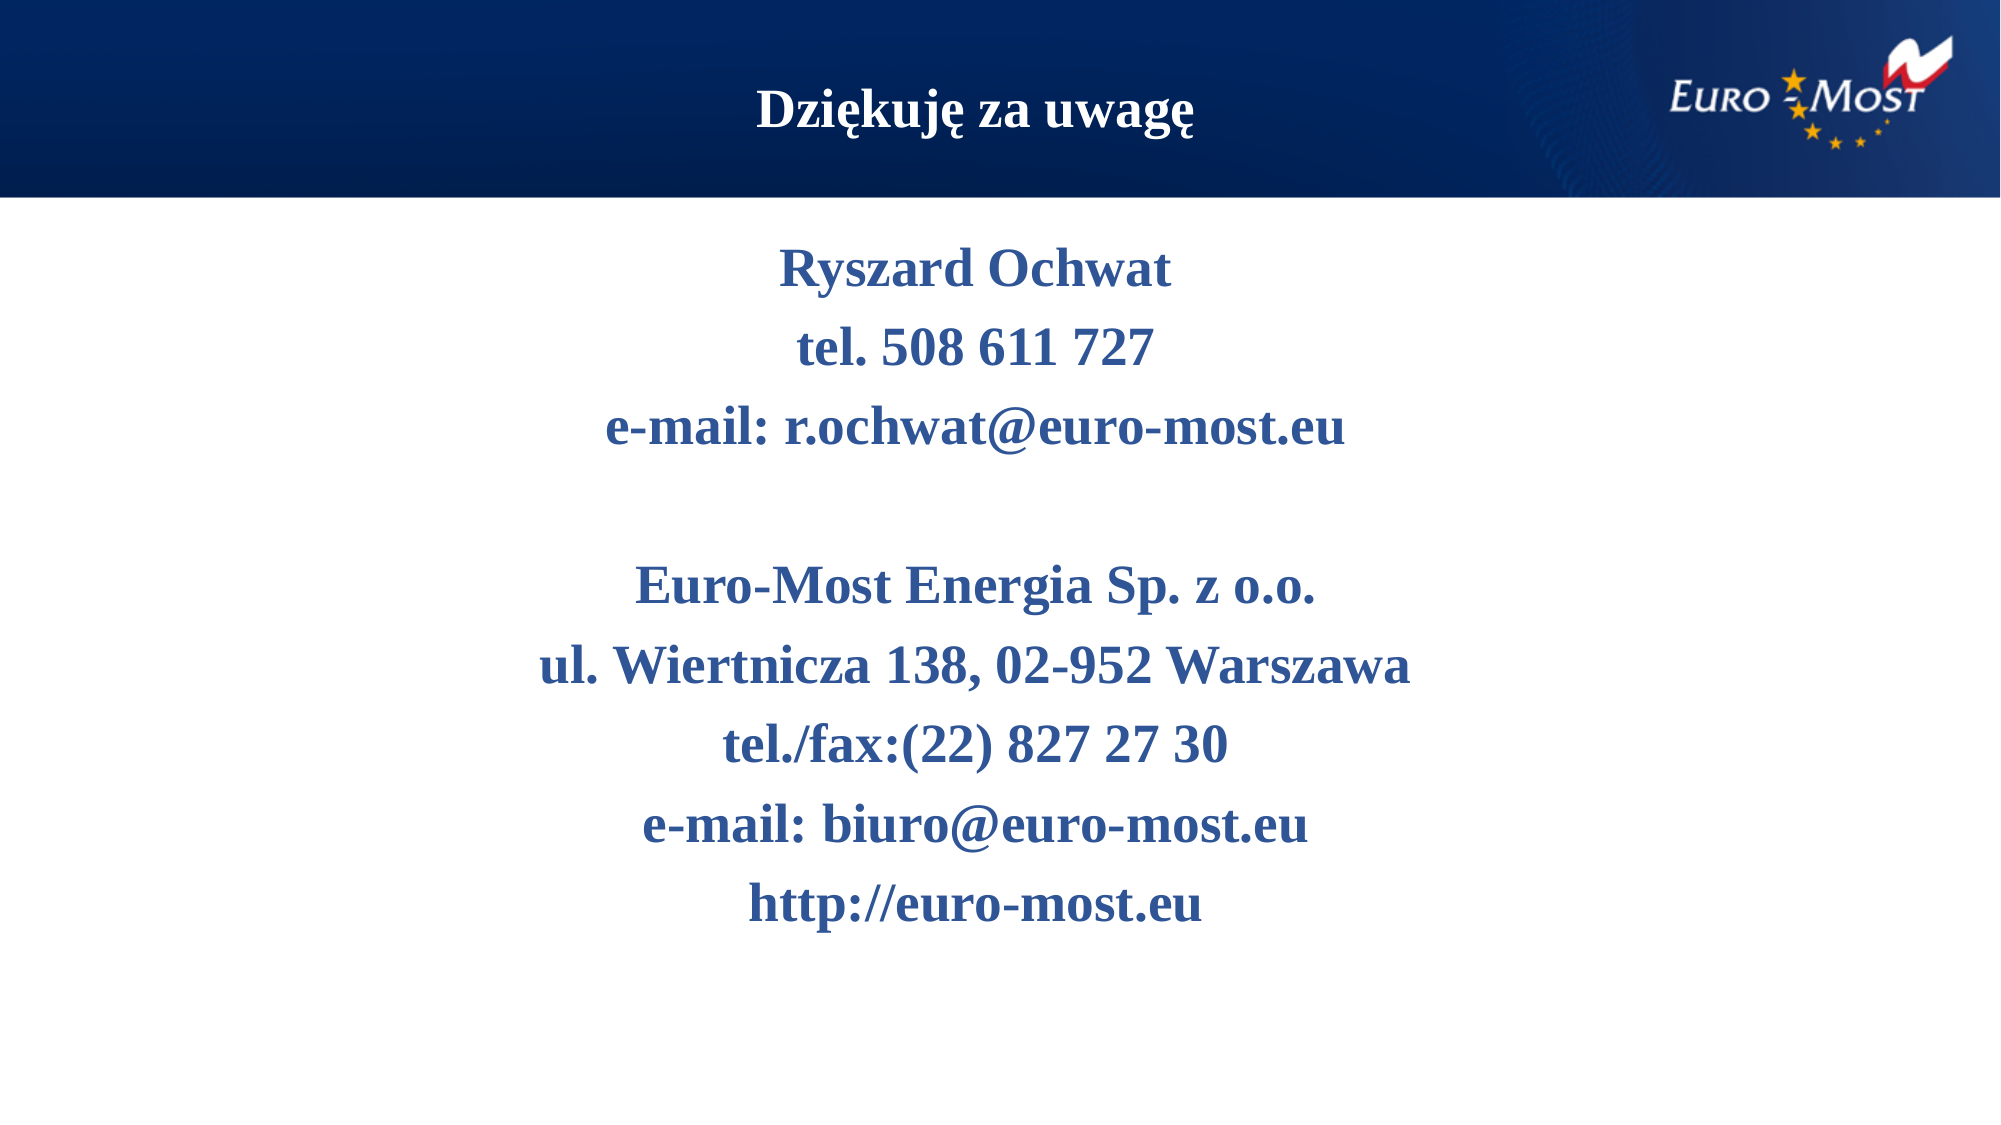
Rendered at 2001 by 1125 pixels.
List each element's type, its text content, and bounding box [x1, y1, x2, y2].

list Dziękuję za uwagę Ryszard Ochwat tel. 508 611 727 e-mail: r.ochwat@euro-most.eu Euro-Most Energia Sp. z o.o. ul. Wiertnicza 138, 02-952 Warszawa tel./fax:(22) 827 27 30 e-mail: biuro@euro-most.eu http://euro-most.eu [300, 72, 1652, 944]
picture [0, 0, 2001, 1125]
